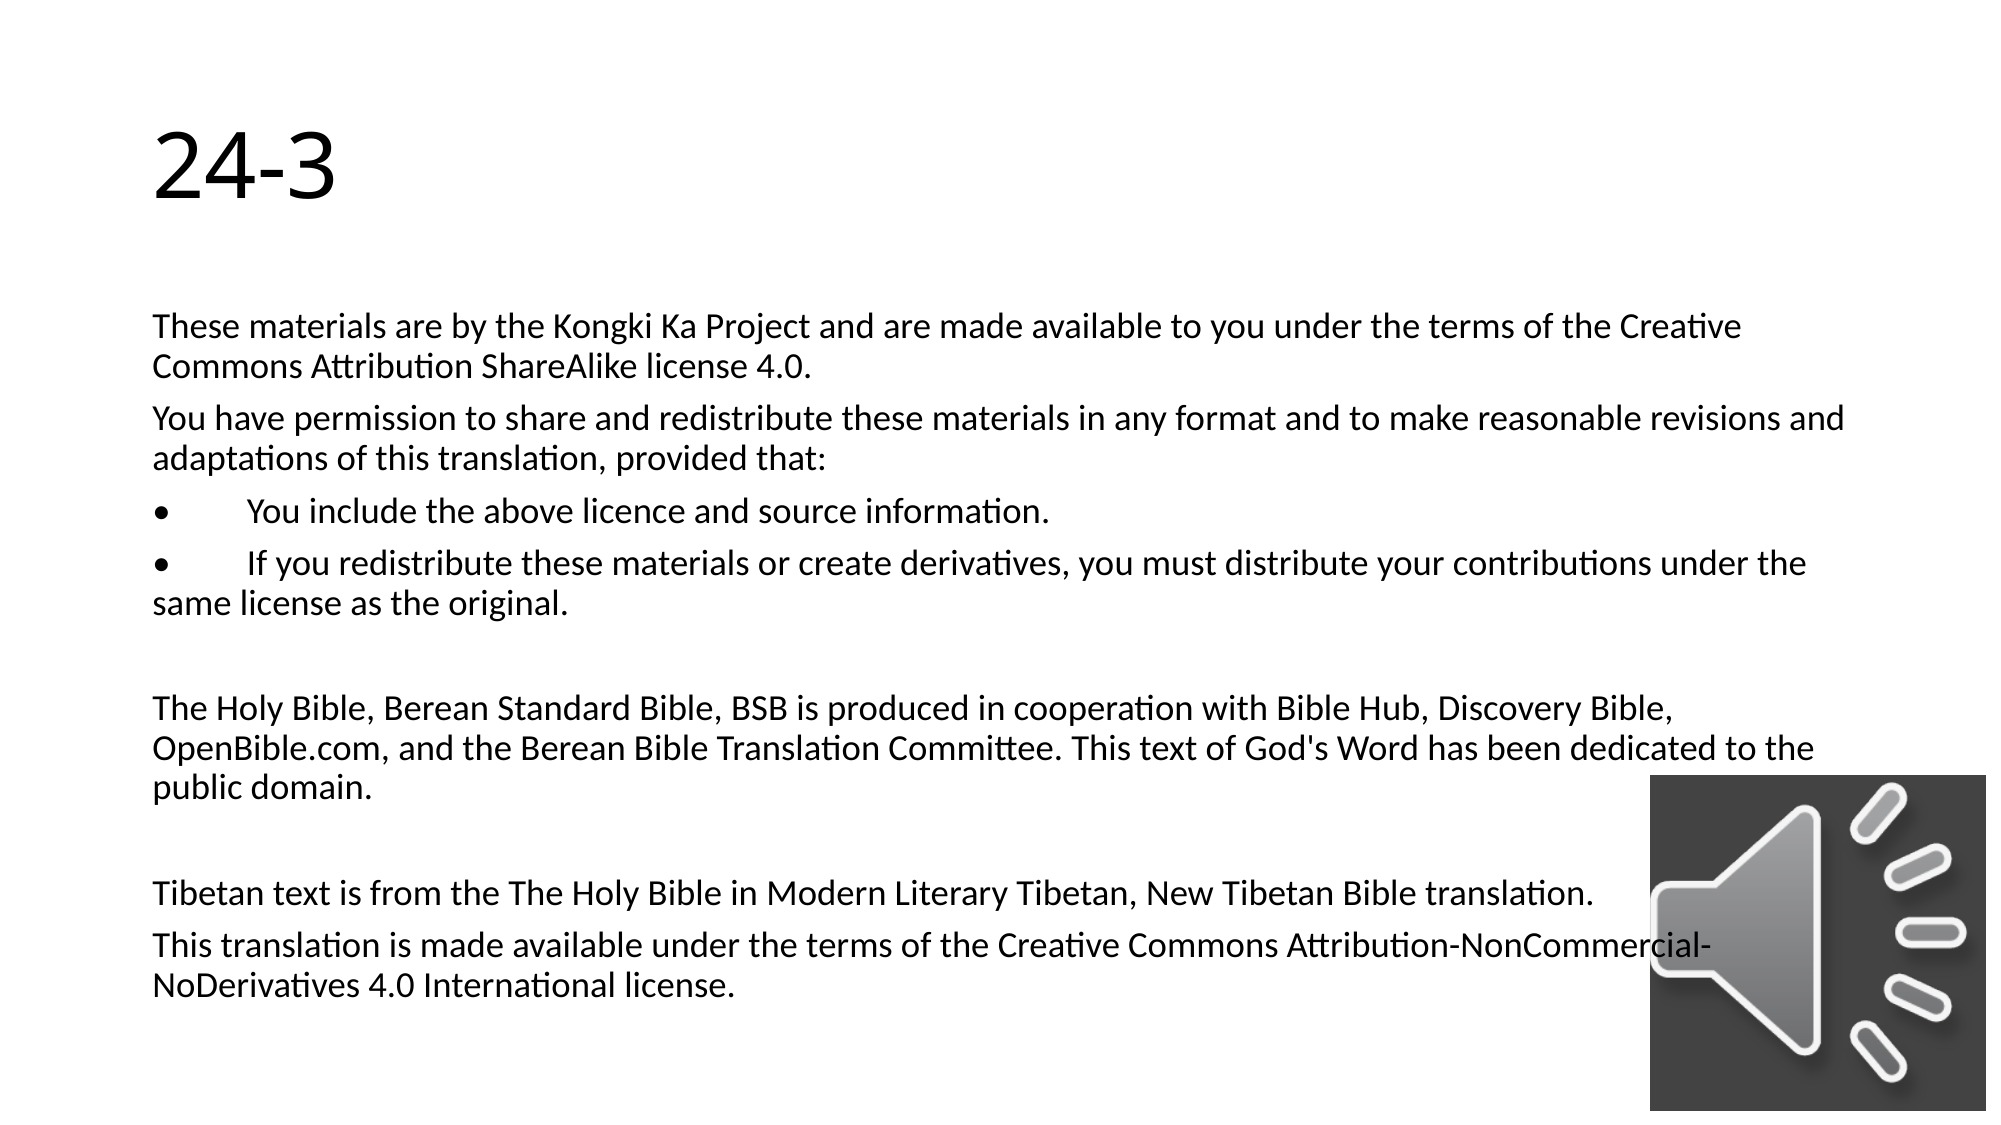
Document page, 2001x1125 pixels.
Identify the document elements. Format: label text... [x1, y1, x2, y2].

title 24-3 [137, 59, 1863, 278]
picture [1648, 773, 1987, 1112]
list These materials are by the Kongki Ka Project and are made available to you under the terms of the Creative Commons Attribution ShareAlike license 4.0. You have permission to share and redistribute these materials in any format and to make reasonable revisions and adaptations of this translation, provided that: • You include the above licence and source information. • If you redistribute these materials or create derivatives, you must distribute your contributions under the same license as the original. The Holy Bible, Berean Standard Bible, BSB is produced in cooperation with Bible Hub, Discovery Bible, OpenBible.com, and the Berean Bible Translation Committee. This text of God's Word has been dedicated to the public domain. Tibetan text is from the The Holy Bible in Modern Literary Tibetan, New Tibetan Bible translation. This translation is made available under the terms of the Creative Commons Attribution-NonCommercial-NoDerivatives 4.0 International license. [137, 299, 1863, 1014]
